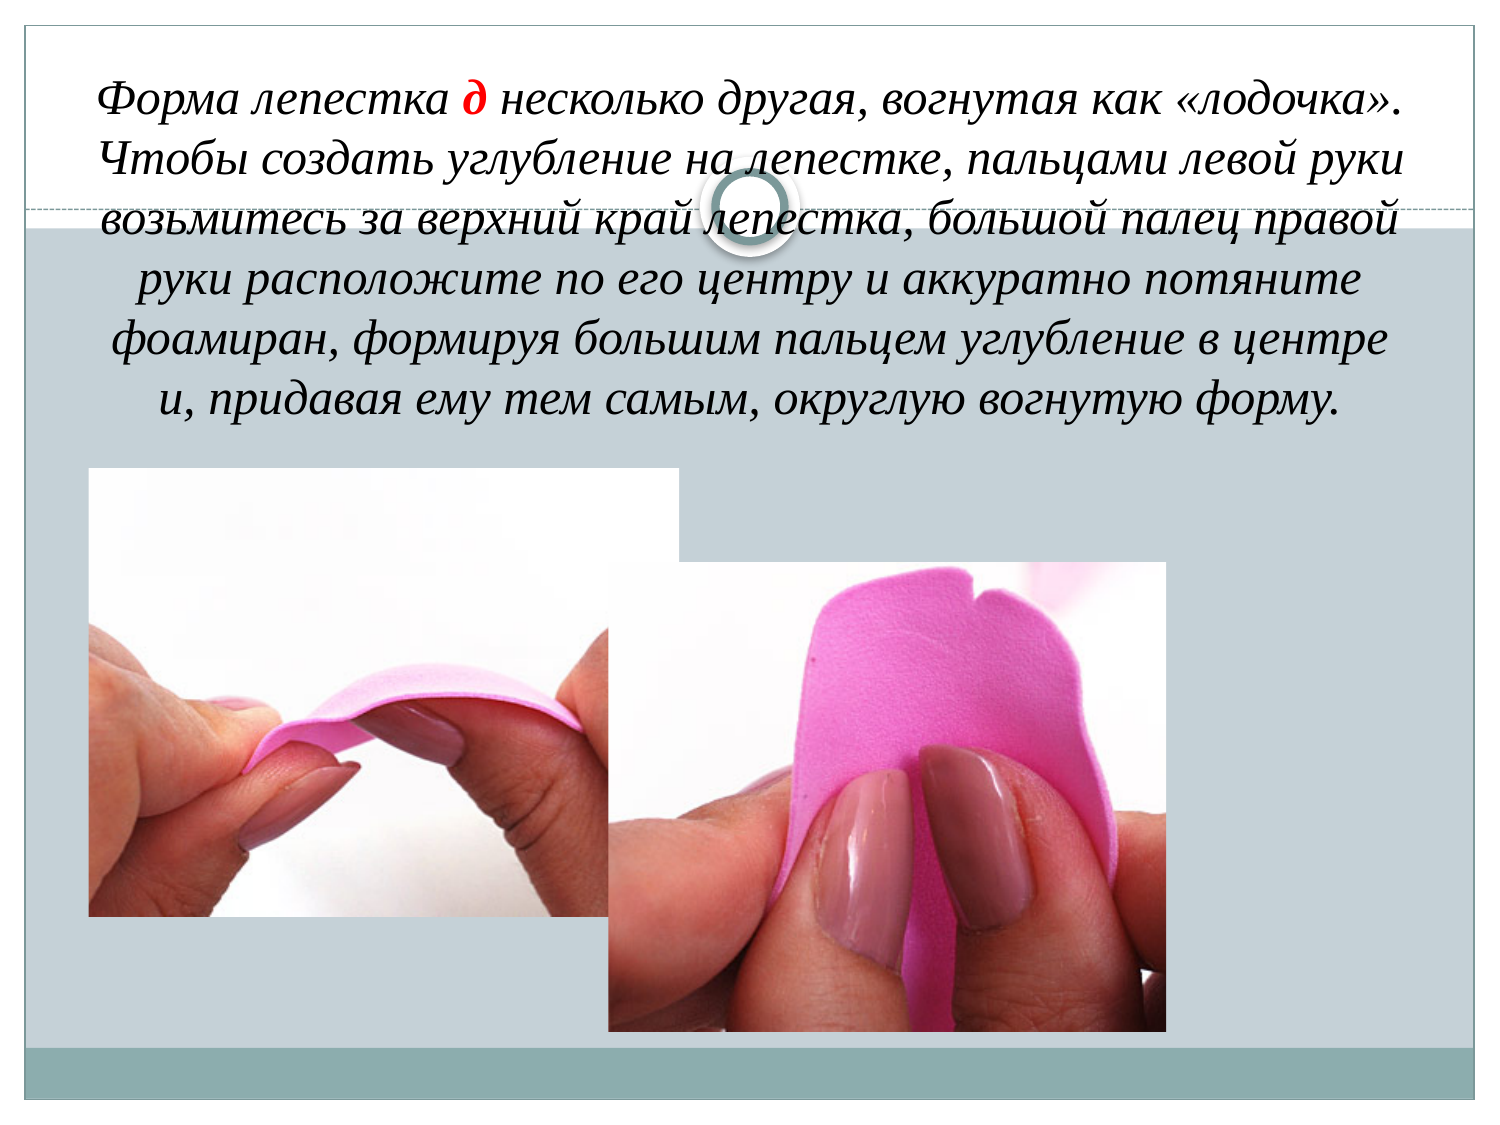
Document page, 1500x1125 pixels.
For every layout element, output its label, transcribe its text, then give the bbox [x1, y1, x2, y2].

title Форма лепестка д несколько другая, вогнутая как «лодочка». Чтобы создать углубление на лепестке, пальцами левой руки возьмитесь за верхний край лепестка, большой палец правой руки расположите по его центру и аккуратно потяните фоамиран, формируя большим пальцем углубление в центре и, придавая ему тем самым, округлую вогнутую форму. [75, 45, 1425, 492]
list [88, 467, 680, 918]
picture [607, 562, 1167, 1032]
